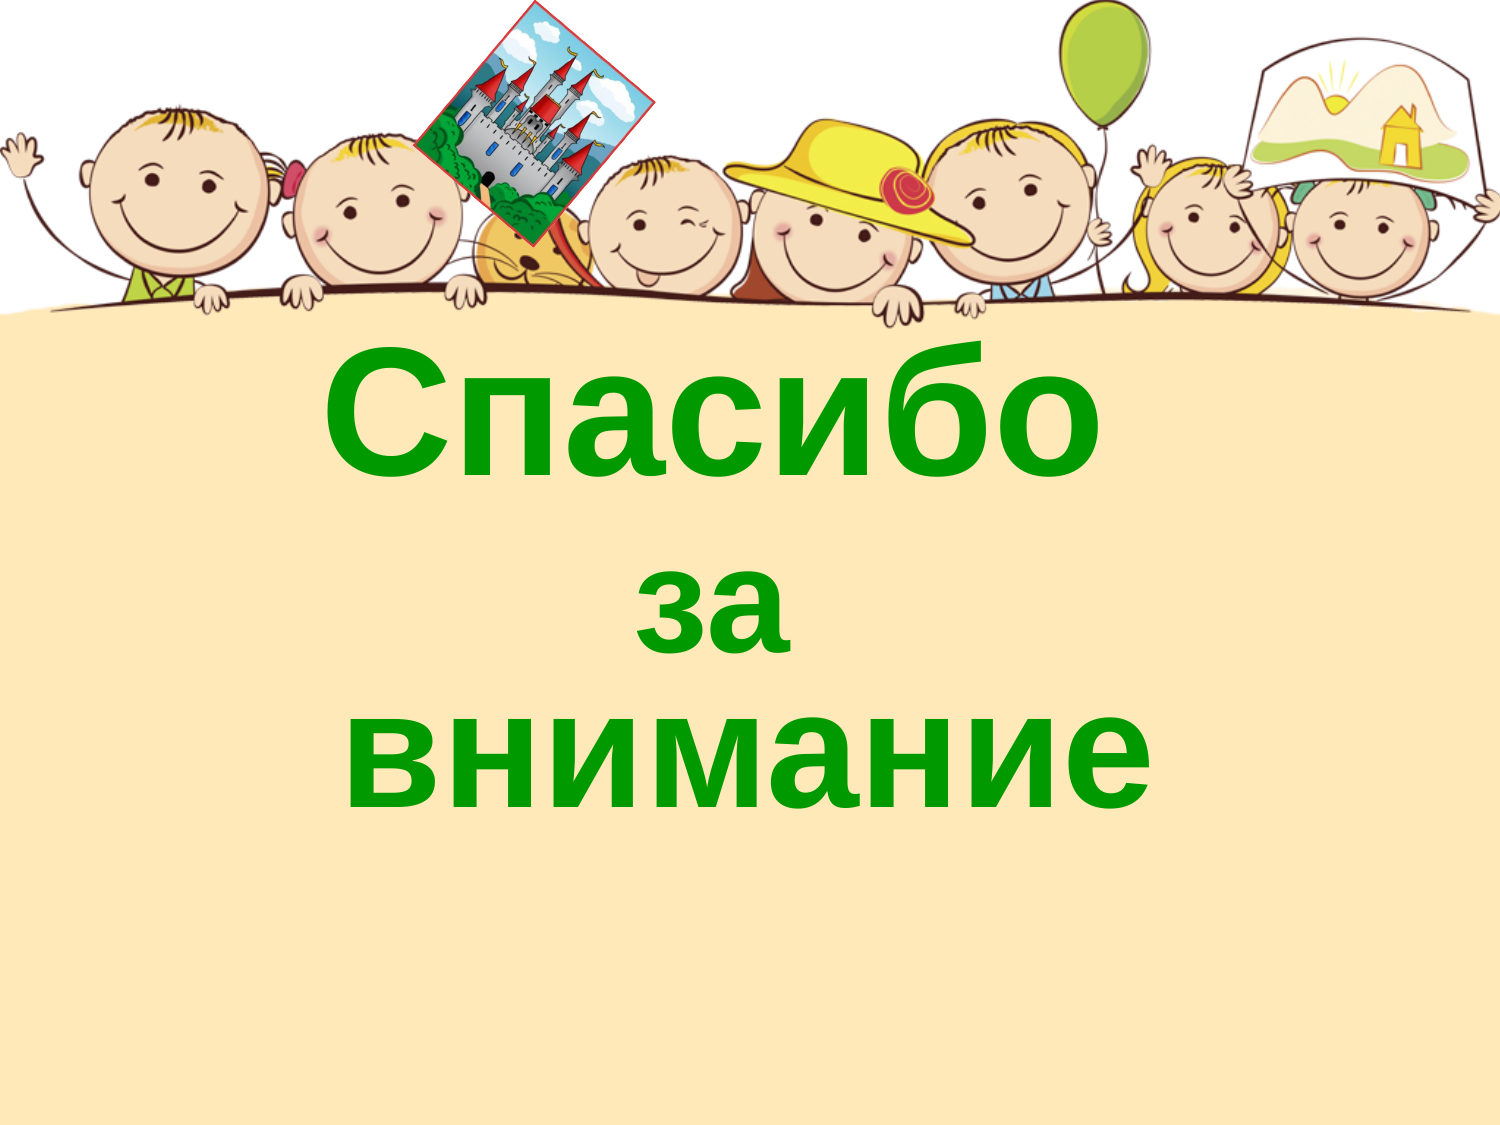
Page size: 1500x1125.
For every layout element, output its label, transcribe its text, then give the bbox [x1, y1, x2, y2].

text_box внимание [324, 633, 1171, 849]
text_box за [618, 495, 806, 633]
picture [0, 0, 1500, 1125]
text_box Спасибо [305, 284, 1121, 520]
